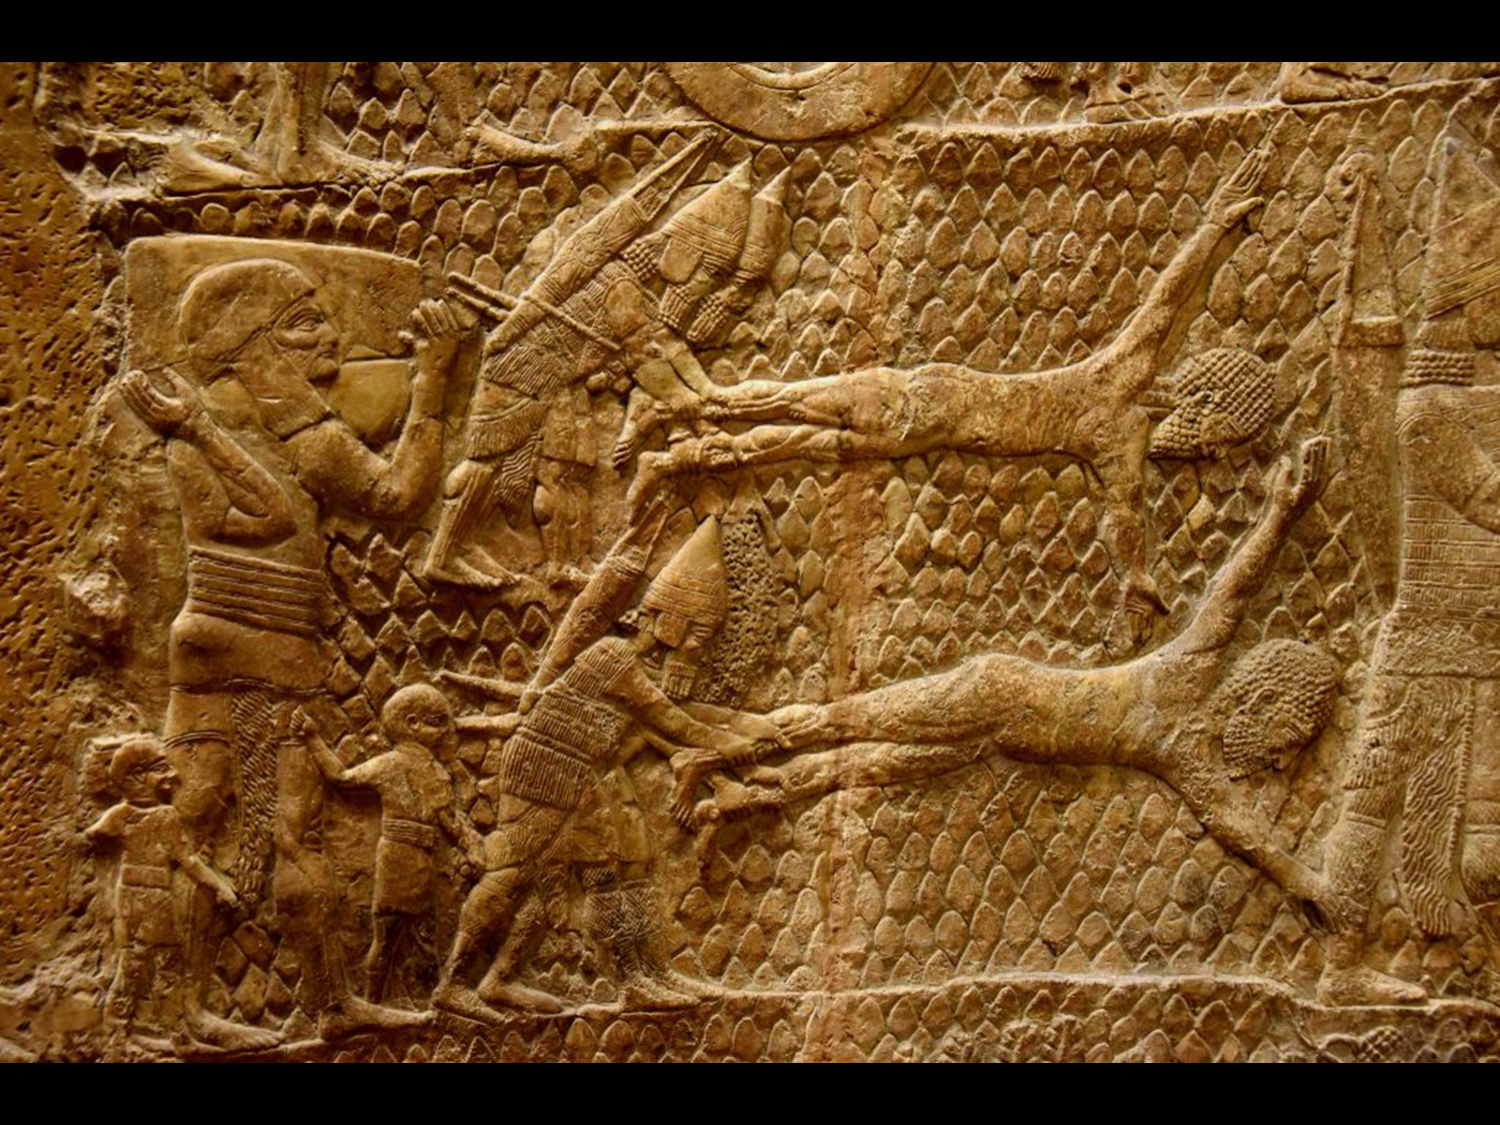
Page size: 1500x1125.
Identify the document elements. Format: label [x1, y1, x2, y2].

picture [0, 61, 1500, 1063]
